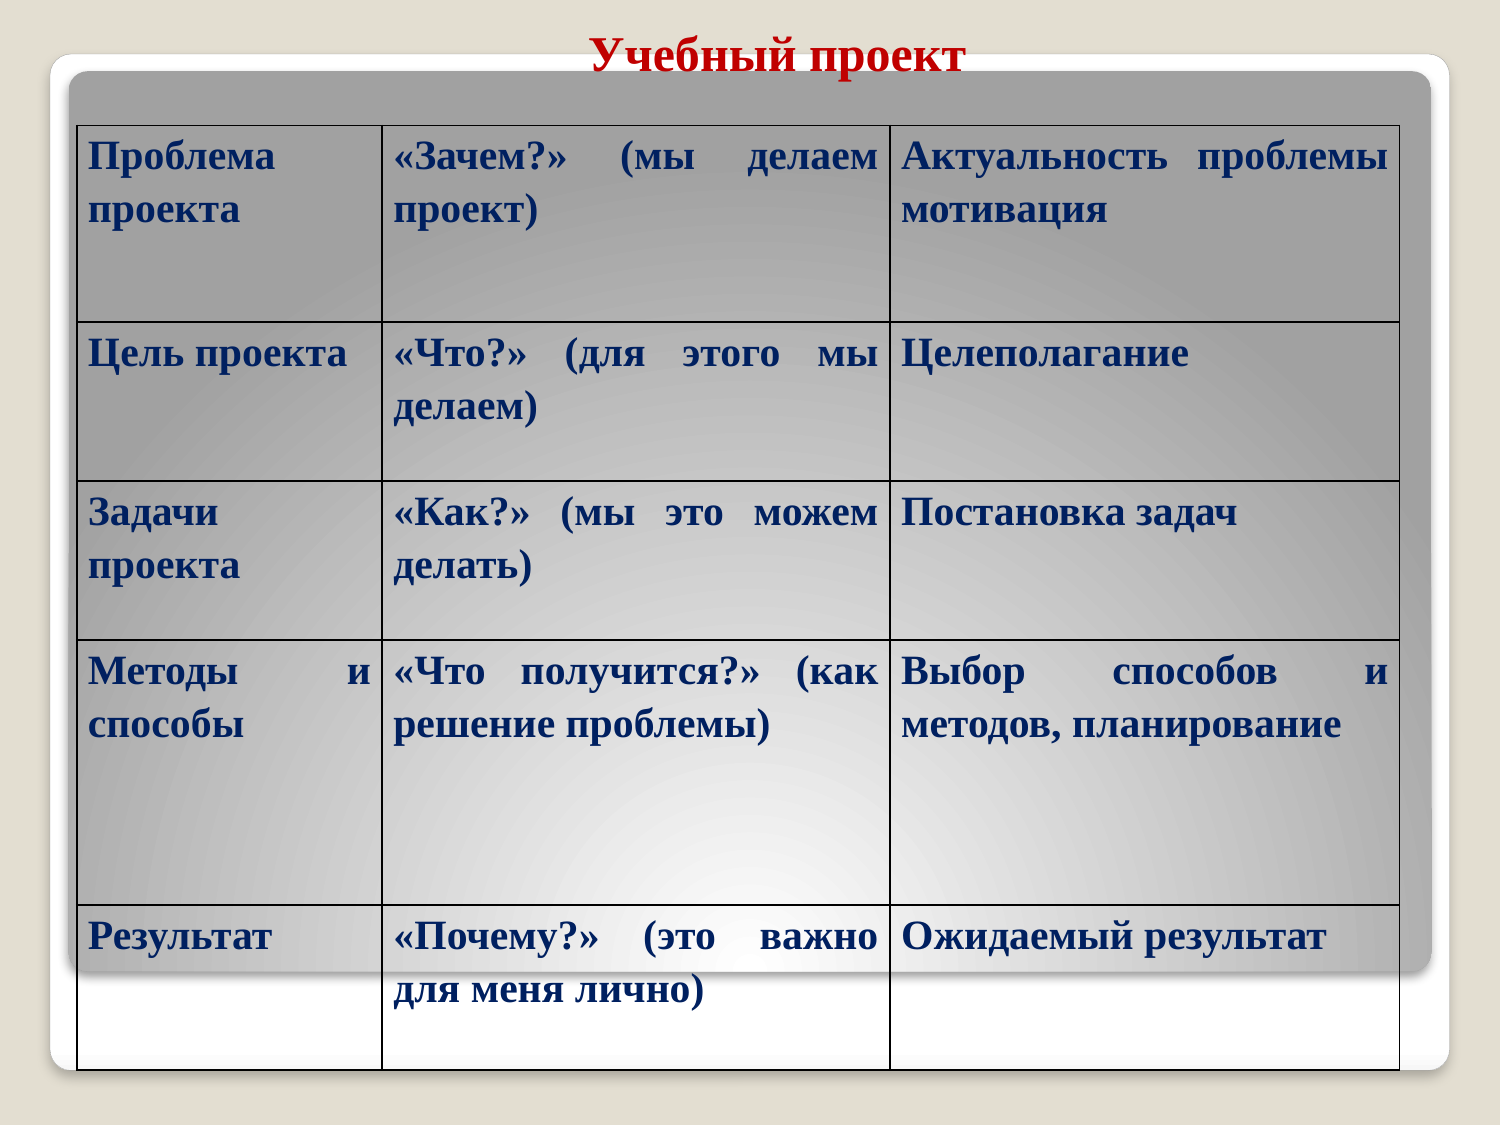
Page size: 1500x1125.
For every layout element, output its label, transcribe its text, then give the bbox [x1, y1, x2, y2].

table_cell Выбор способов и методов, планирование [891, 641, 1399, 904]
table_header Проблема проекта [78, 126, 381, 321]
table_header «Зачем?» (мы делаем проект) [383, 126, 889, 321]
table_cell Ожидаемый результат [891, 906, 1399, 1069]
table_cell Результат [78, 906, 381, 1069]
table_cell «Что?» (для этого мы делаем) [383, 323, 889, 480]
list Учебный проект [76, 0, 1420, 685]
table_cell «Почему?» (это важно для меня лично) [383, 906, 889, 1069]
table_cell Методы и способы [78, 641, 381, 904]
table_cell Задачи проекта [78, 482, 381, 639]
table_cell Цель проекта [78, 323, 381, 480]
table_header Актуальность проблемы мотивация [891, 126, 1399, 321]
table_cell Постановка задач [891, 482, 1399, 639]
table_cell «Как?» (мы это можем делать) [383, 482, 889, 639]
table_cell Целеполагание [891, 323, 1399, 480]
table_cell «Что получится?» (как решение проблемы) [383, 641, 889, 904]
